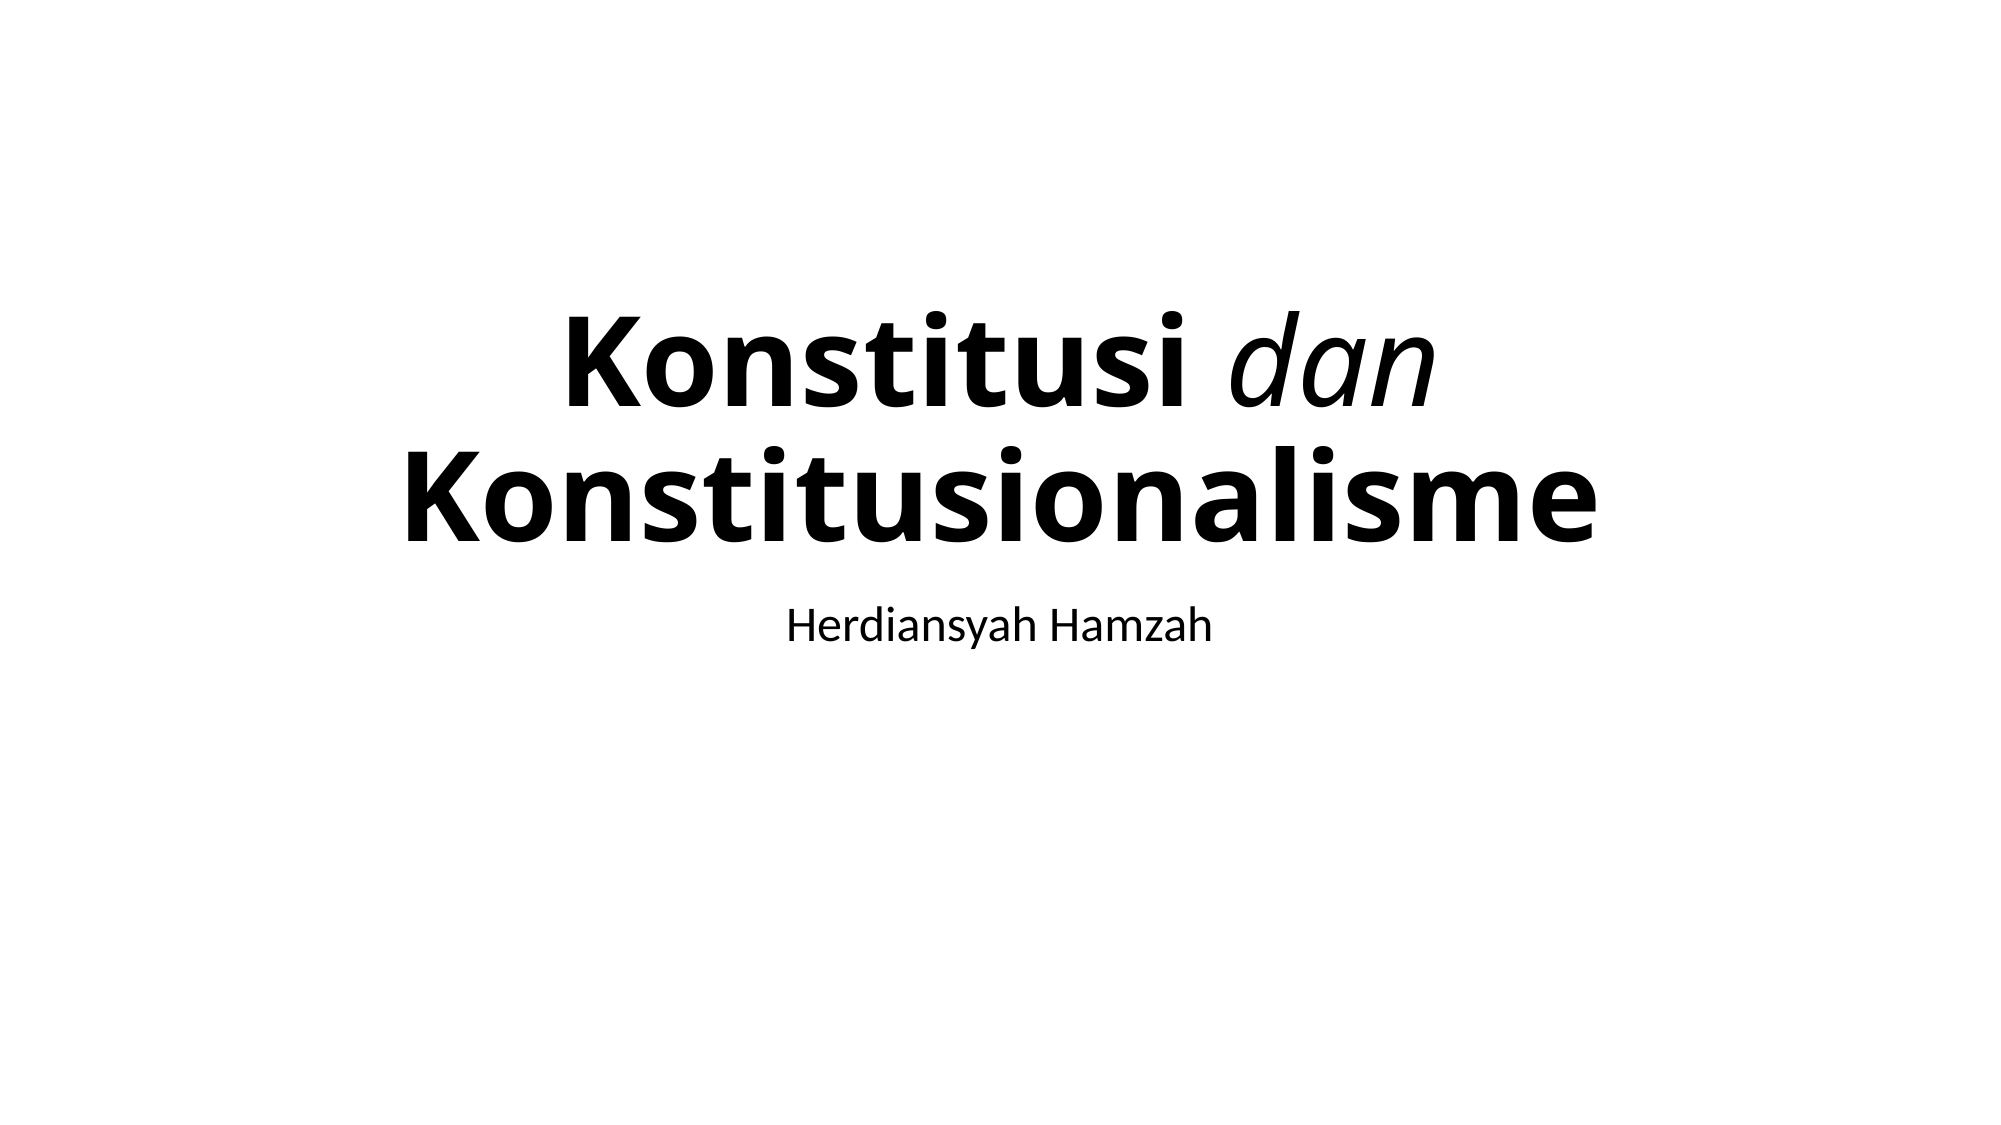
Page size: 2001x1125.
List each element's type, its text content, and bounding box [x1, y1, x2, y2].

title Konstitusi dan Konstitusionalisme [249, 184, 1750, 576]
subtitle Herdiansyah Hamzah [249, 590, 1750, 863]
